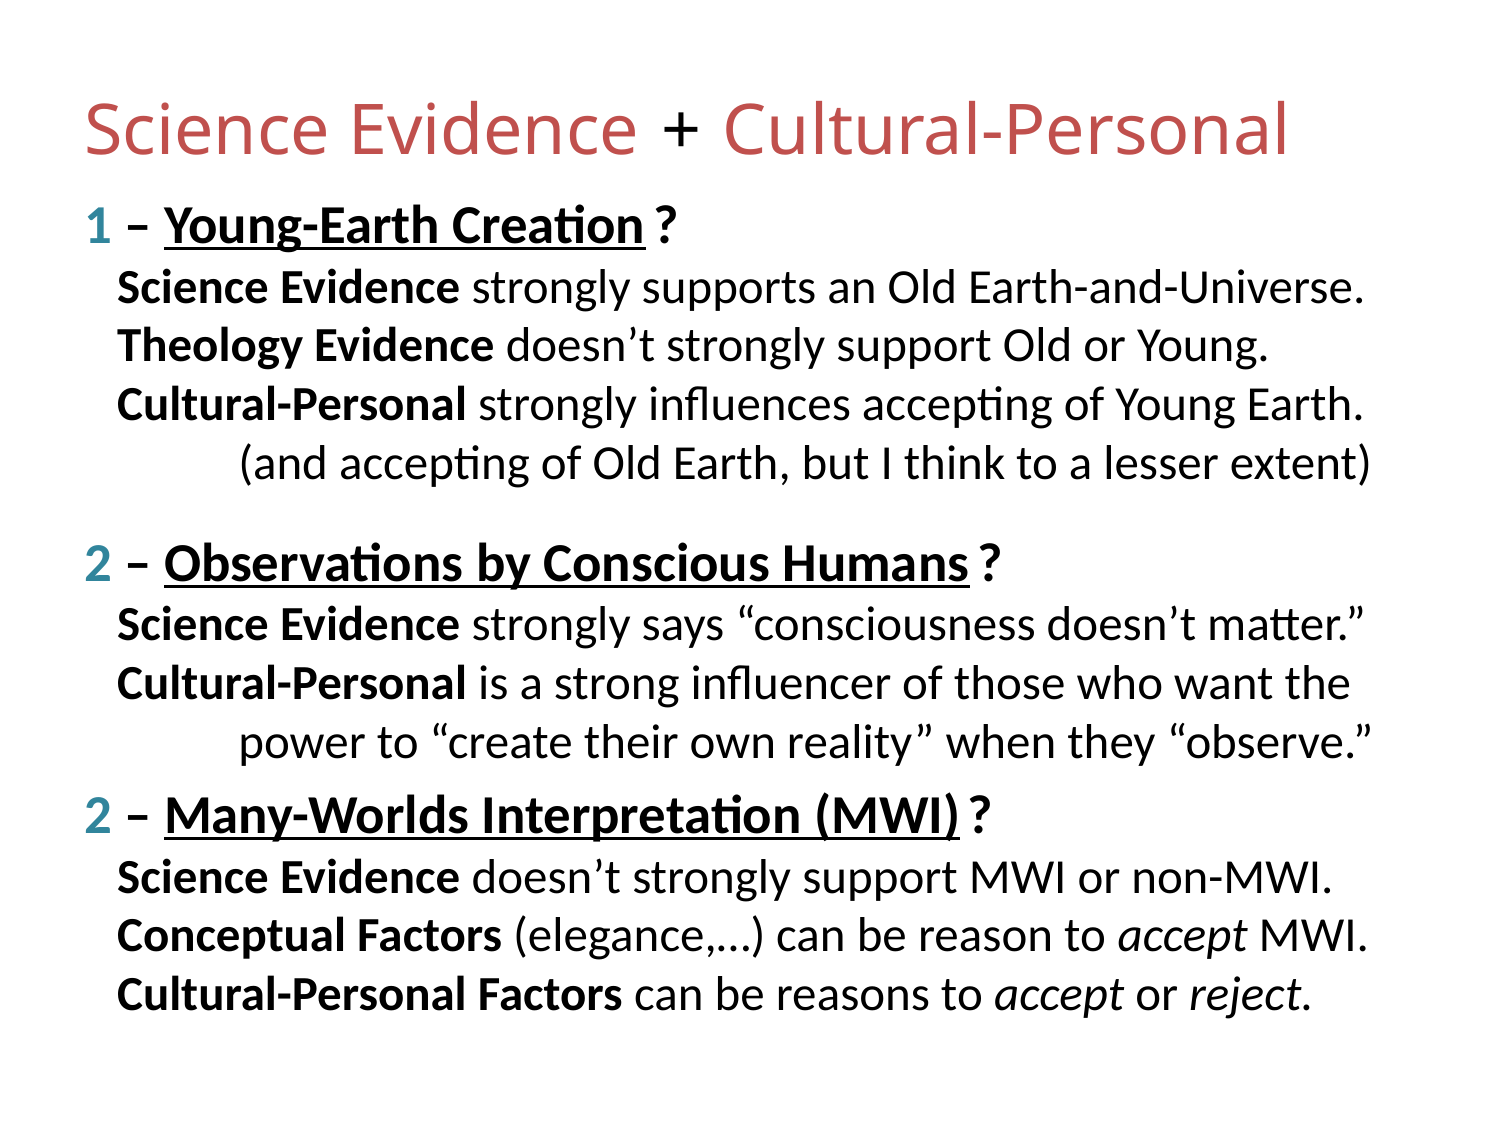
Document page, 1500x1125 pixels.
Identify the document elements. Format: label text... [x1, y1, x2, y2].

title Science Evidence + Cultural-Personal [76, 78, 1428, 174]
list 1 – Young-Earth Creation ? Science Evidence strongly supports an Old Earth-and-Universe. Theology Evidence doesn’t strongly support Old or Young. Cultural-Personal strongly influences accepting of Young Earth. (and accepting of Old Earth, but I think to a lesser extent) 2 – Observations by Conscious Humans ? Science Evidence strongly says “consciousness doesn’t matter.” Cultural-Personal is a strong influencer of those who want the power to “create their own reality” when they “observe.” 2 – Many-Worlds Interpretation (MWI) ? Science Evidence doesn’t strongly support MWI or non-MWI. Conceptual Factors (elegance,…) can be reason to accept MWI. Cultural-Personal Factors can be reasons to accept or reject. [76, 180, 1438, 1094]
